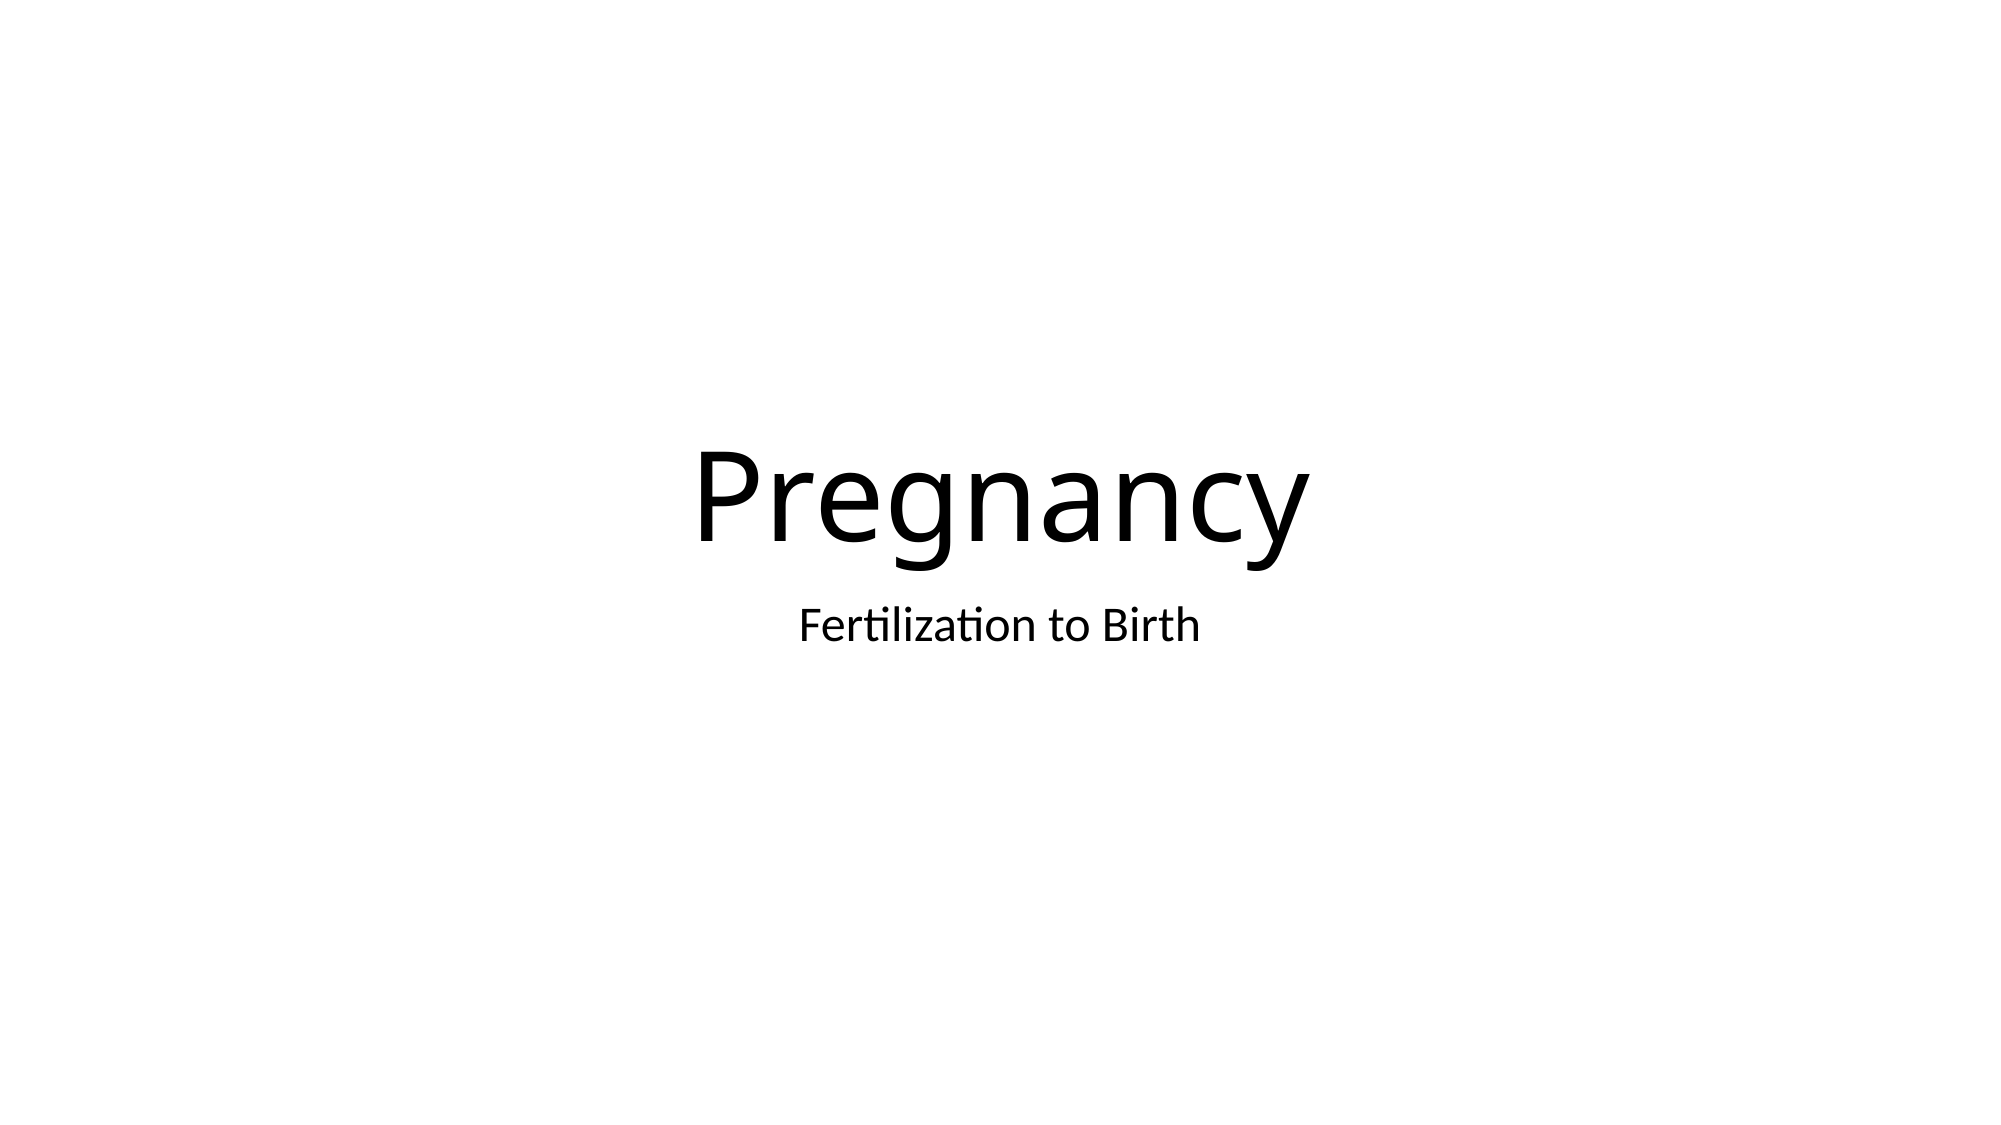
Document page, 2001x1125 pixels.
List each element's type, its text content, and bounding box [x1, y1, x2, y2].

subtitle Fertilization to Birth [249, 590, 1750, 863]
title Pregnancy [249, 184, 1750, 576]
